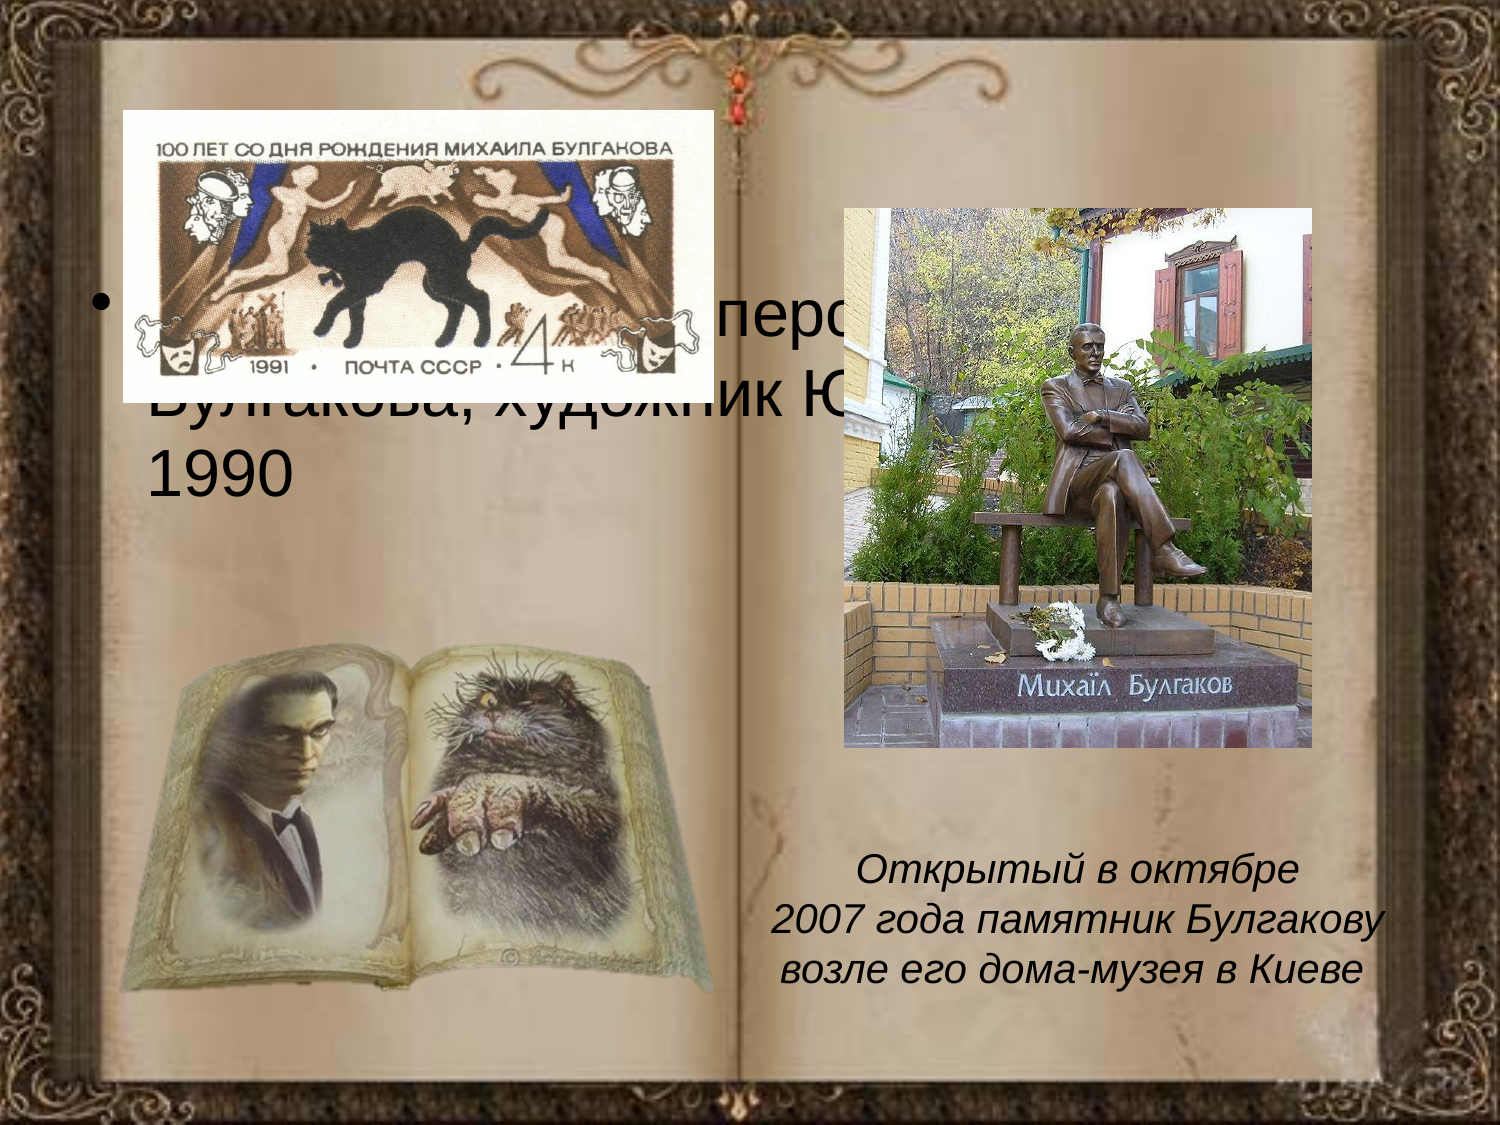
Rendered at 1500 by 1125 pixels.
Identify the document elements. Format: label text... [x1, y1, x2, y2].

list Открытый в октябре 2007 года памятник Булгакову возле его дома-музея в Киеве [746, 834, 1409, 1028]
list Почтовая марка с персонажами Булгакова, художник Ю. Арцименев, 1990 [75, 262, 1425, 1005]
picture [0, 0, 1500, 1125]
